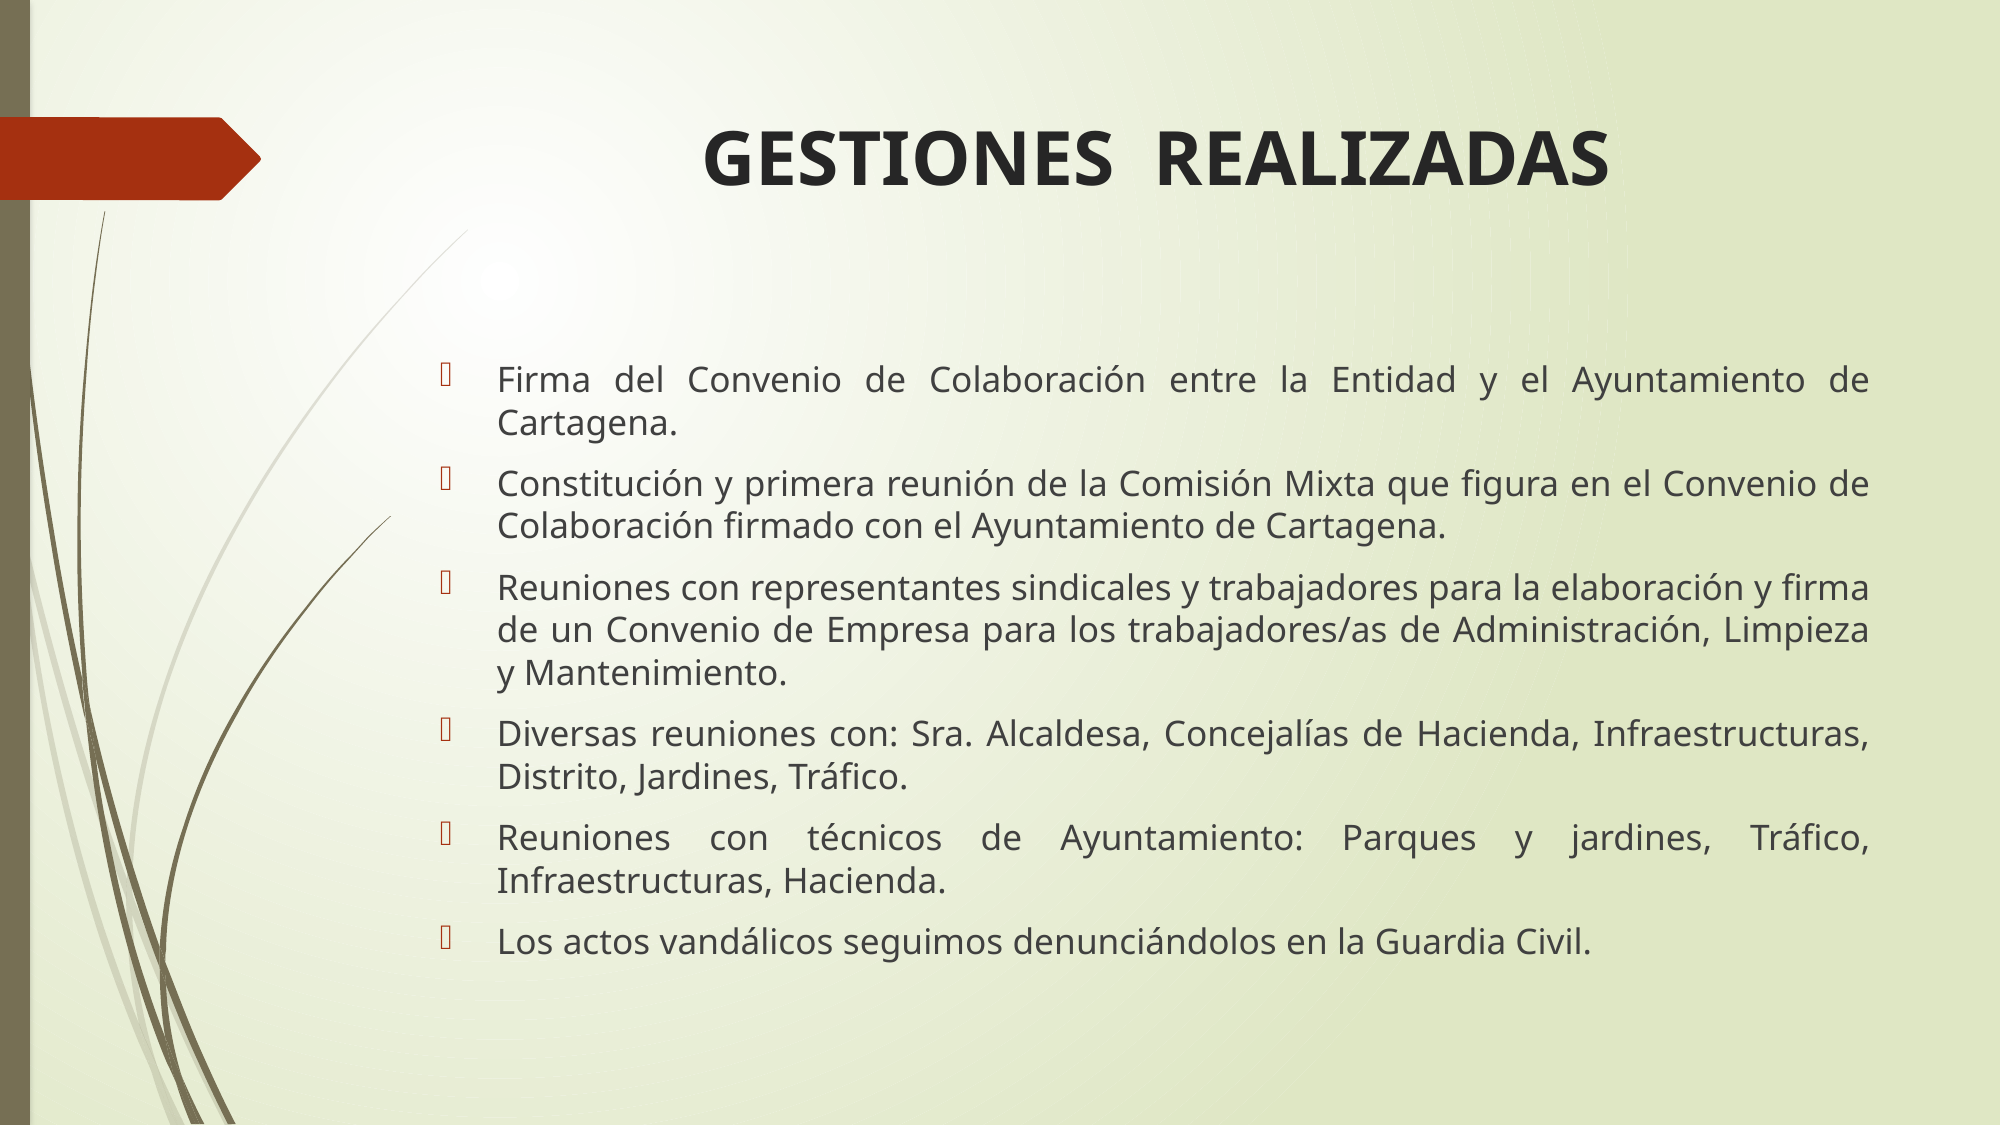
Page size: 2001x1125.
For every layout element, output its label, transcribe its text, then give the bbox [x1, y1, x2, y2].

list Firma del Convenio de Colaboración entre la Entidad y el Ayuntamiento de Cartagena. Constitución y primera reunión de la Comisión Mixta que figura en el Convenio de Colaboración firmado con el Ayuntamiento de Cartagena. Reuniones con representantes sindicales y trabajadores para la elaboración y firma de un Convenio de Empresa para los trabajadores/as de Administración, Limpieza y Mantenimiento. Diversas reuniones con: Sra. Alcaldesa, Concejalías de Hacienda, Infraestructuras, Distrito, Jardines, Tráfico. Reuniones con técnicos de Ayuntamiento: Parques y jardines, Tráfico, Infraestructuras, Hacienda. Los actos vandálicos seguimos denunciándolos en la Guardia Civil. [424, 350, 1888, 970]
title GESTIONES REALIZADAS [425, 102, 1888, 313]
